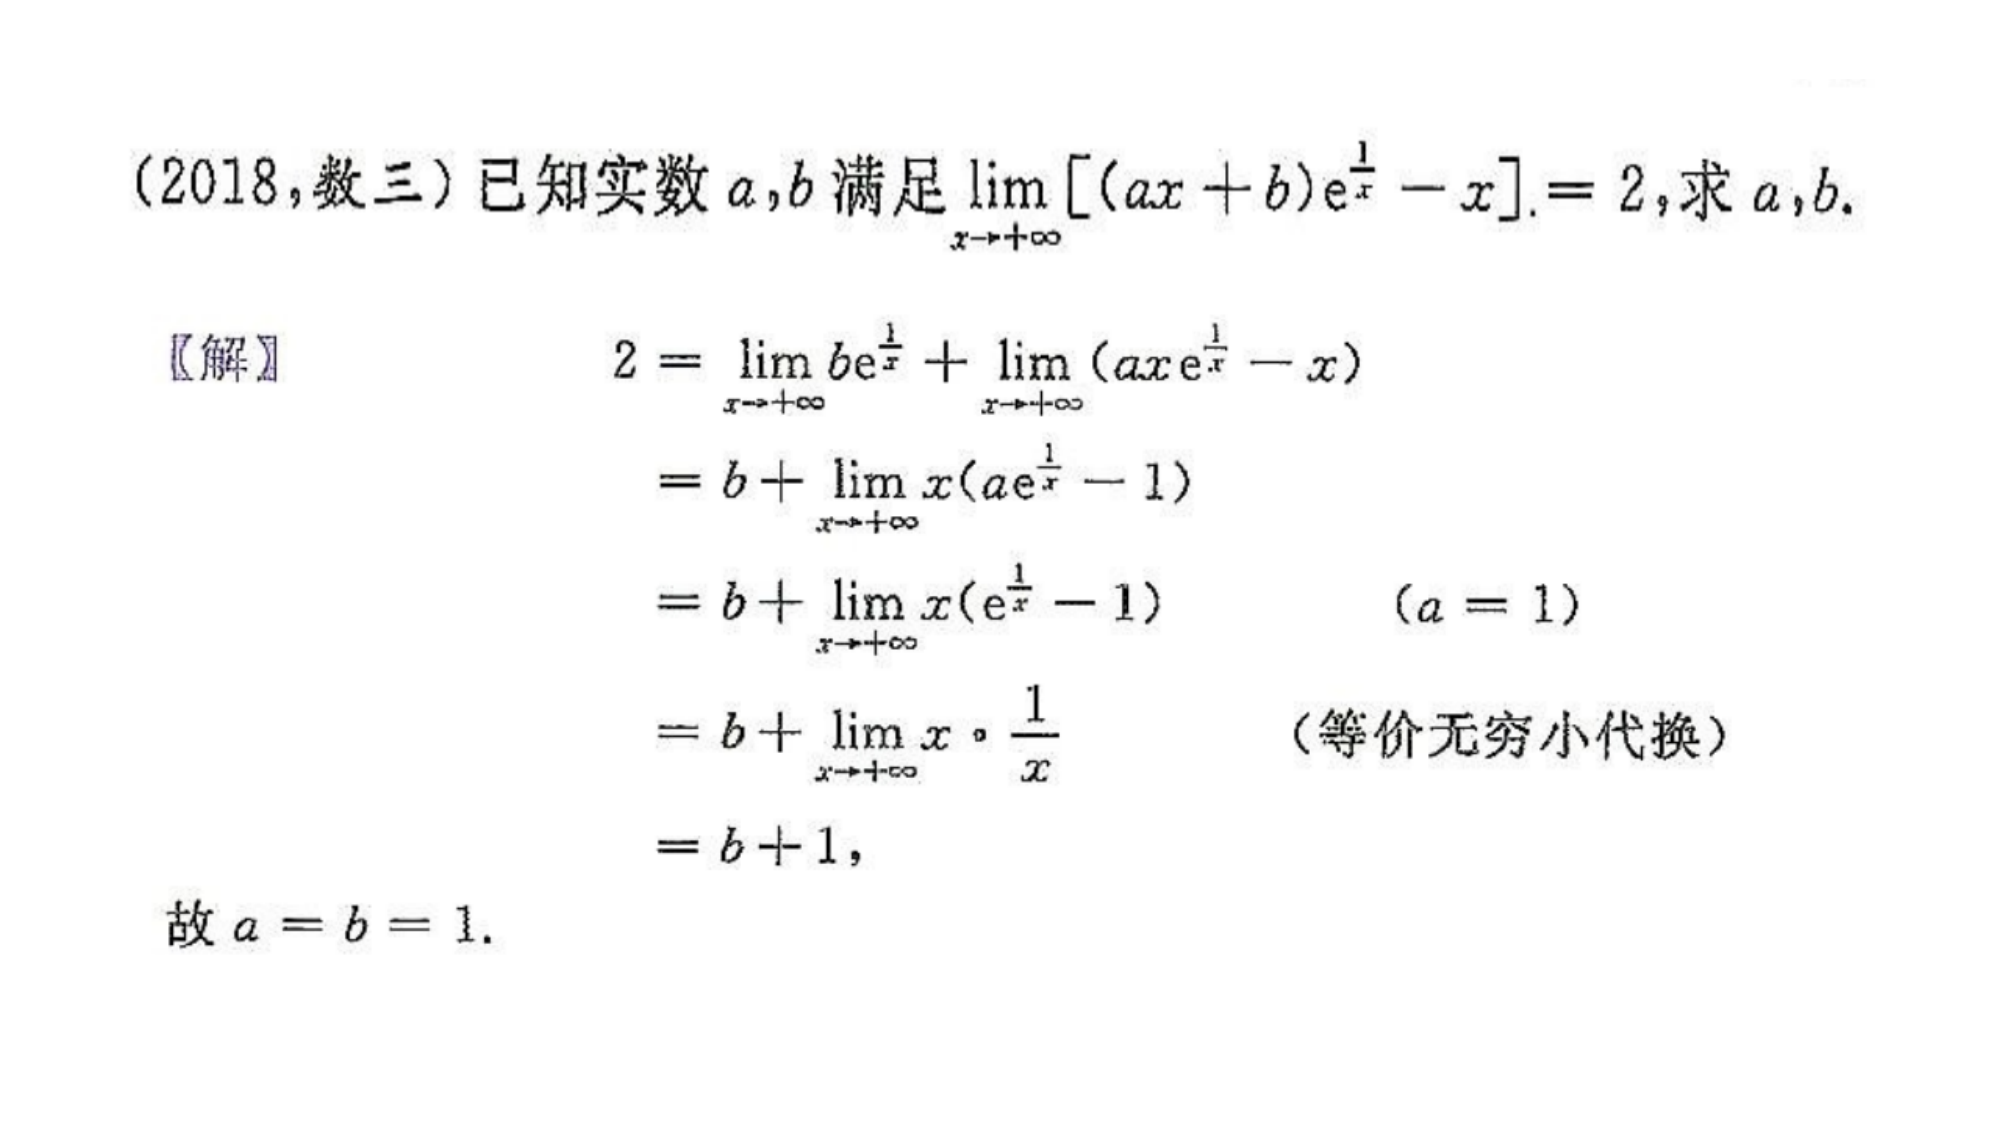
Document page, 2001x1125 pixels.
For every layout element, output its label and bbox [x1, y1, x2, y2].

picture [125, 79, 1875, 266]
picture [125, 307, 1857, 983]
